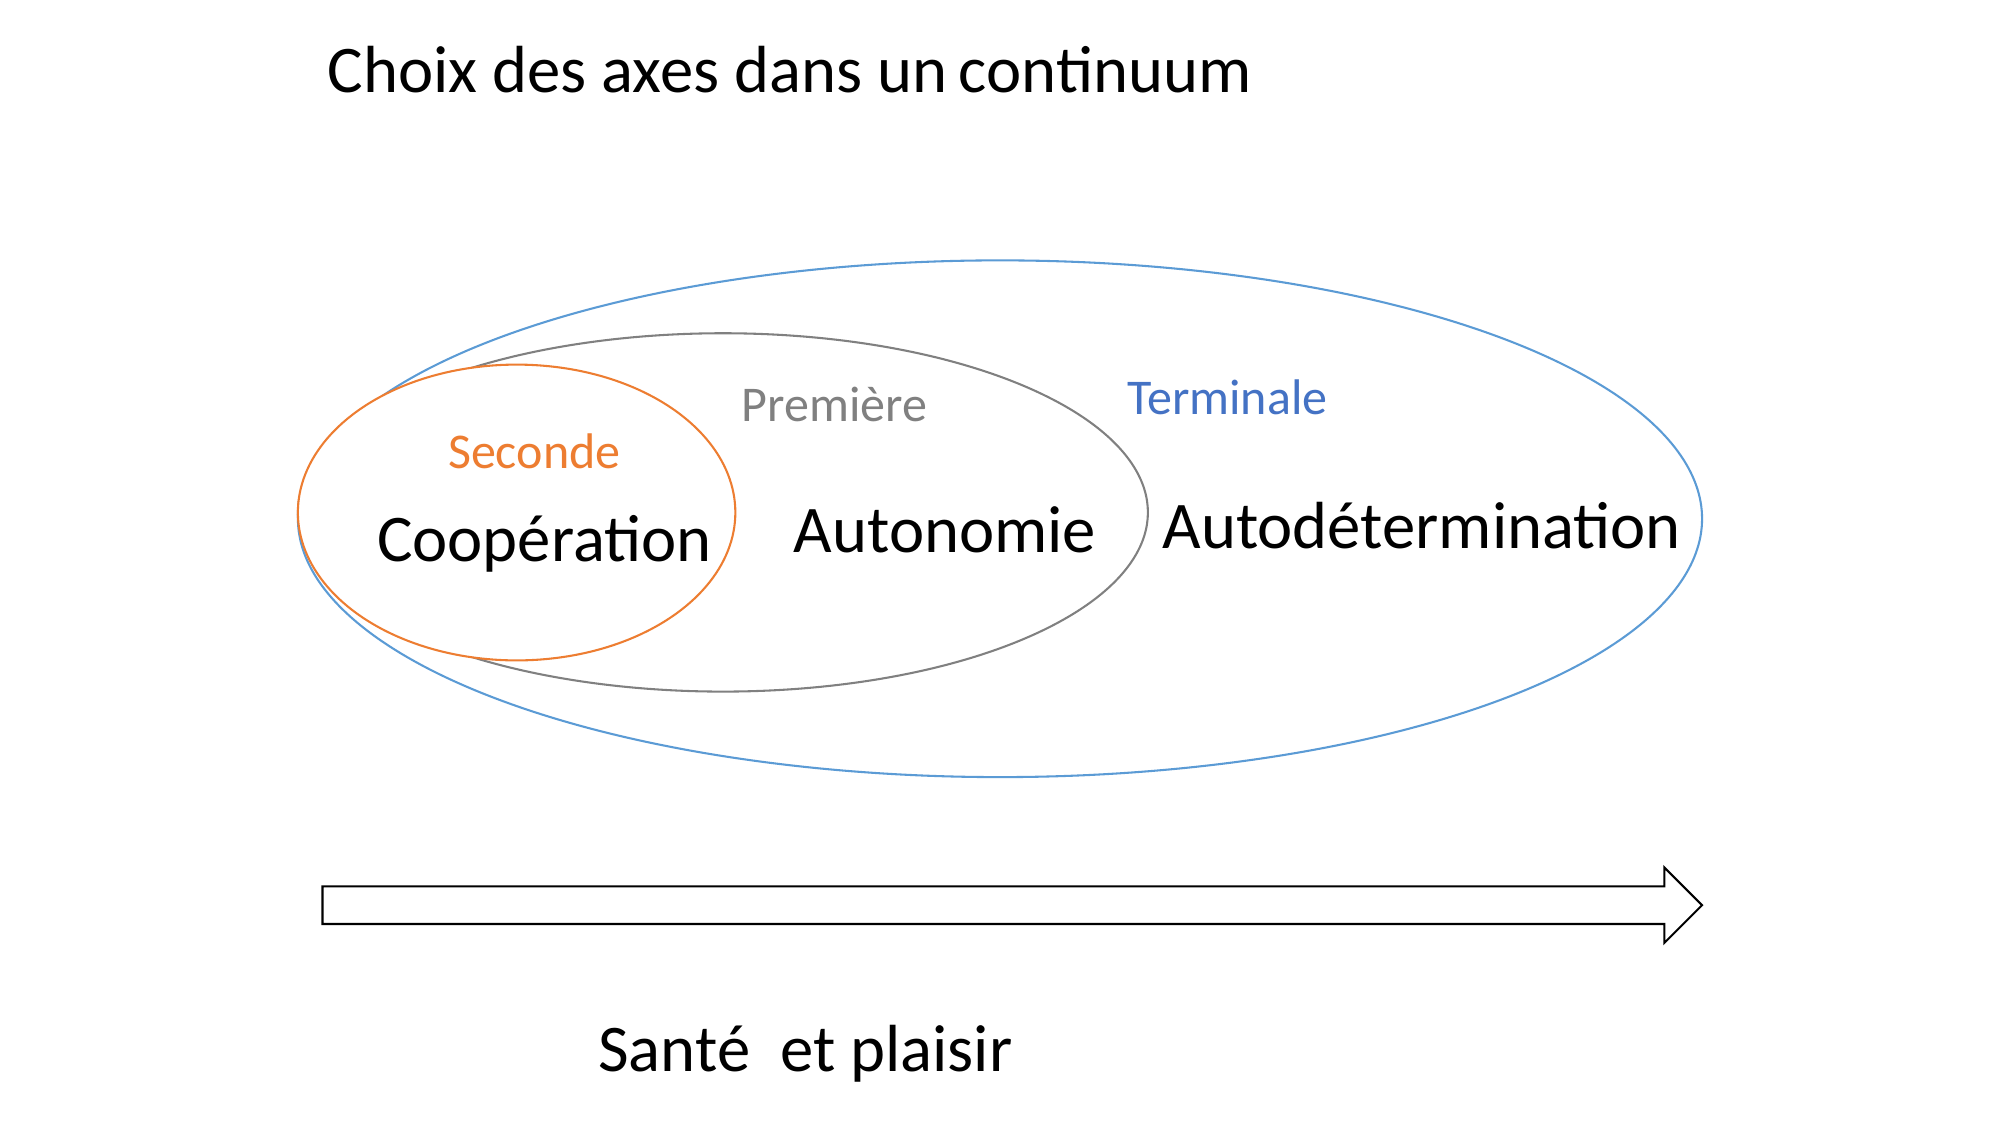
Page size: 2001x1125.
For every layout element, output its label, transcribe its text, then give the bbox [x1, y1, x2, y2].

text_box Choix des axes dans un continuum [297, 18, 1540, 114]
text_box Première [727, 364, 963, 440]
text_box Santé et plaisir [508, 997, 1260, 1093]
text_box [321, 864, 1704, 946]
text_box [297, 528, 1690, 779]
text_box Seconde [433, 411, 640, 486]
text_box Coopération [362, 487, 732, 583]
text_box Autodétermination [1147, 474, 1702, 570]
text_box [474, 332, 1147, 693]
text_box [386, 259, 1693, 491]
text_box Terminale [1112, 357, 1368, 432]
text_box s [296, 363, 737, 662]
text_box Autonomie [779, 433, 1113, 573]
